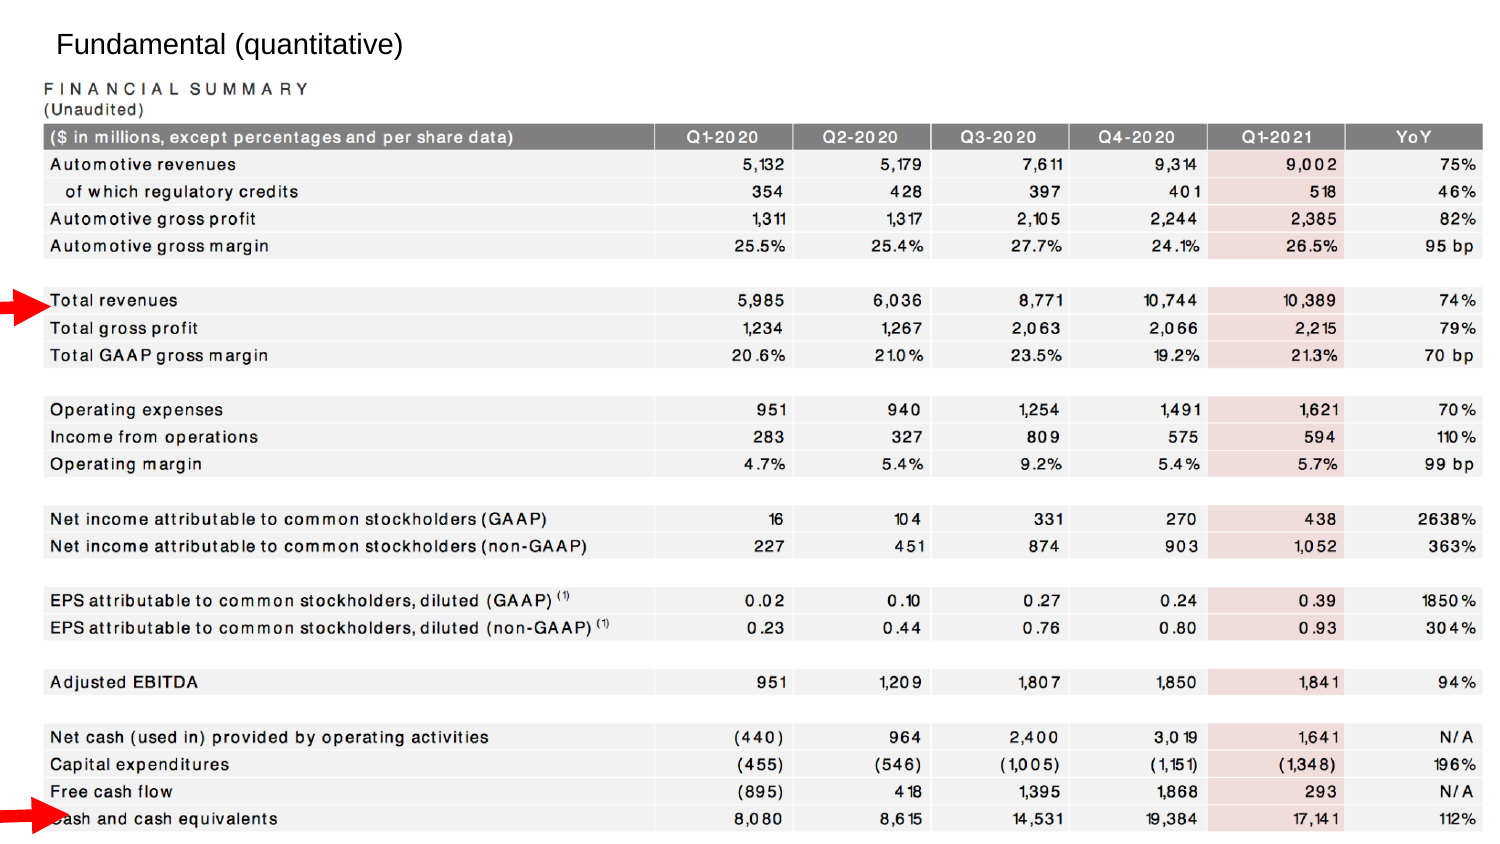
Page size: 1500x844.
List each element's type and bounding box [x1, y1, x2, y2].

text_box [0, 814, 70, 821]
picture [7, 0, 1493, 837]
text_box [0, 306, 52, 313]
